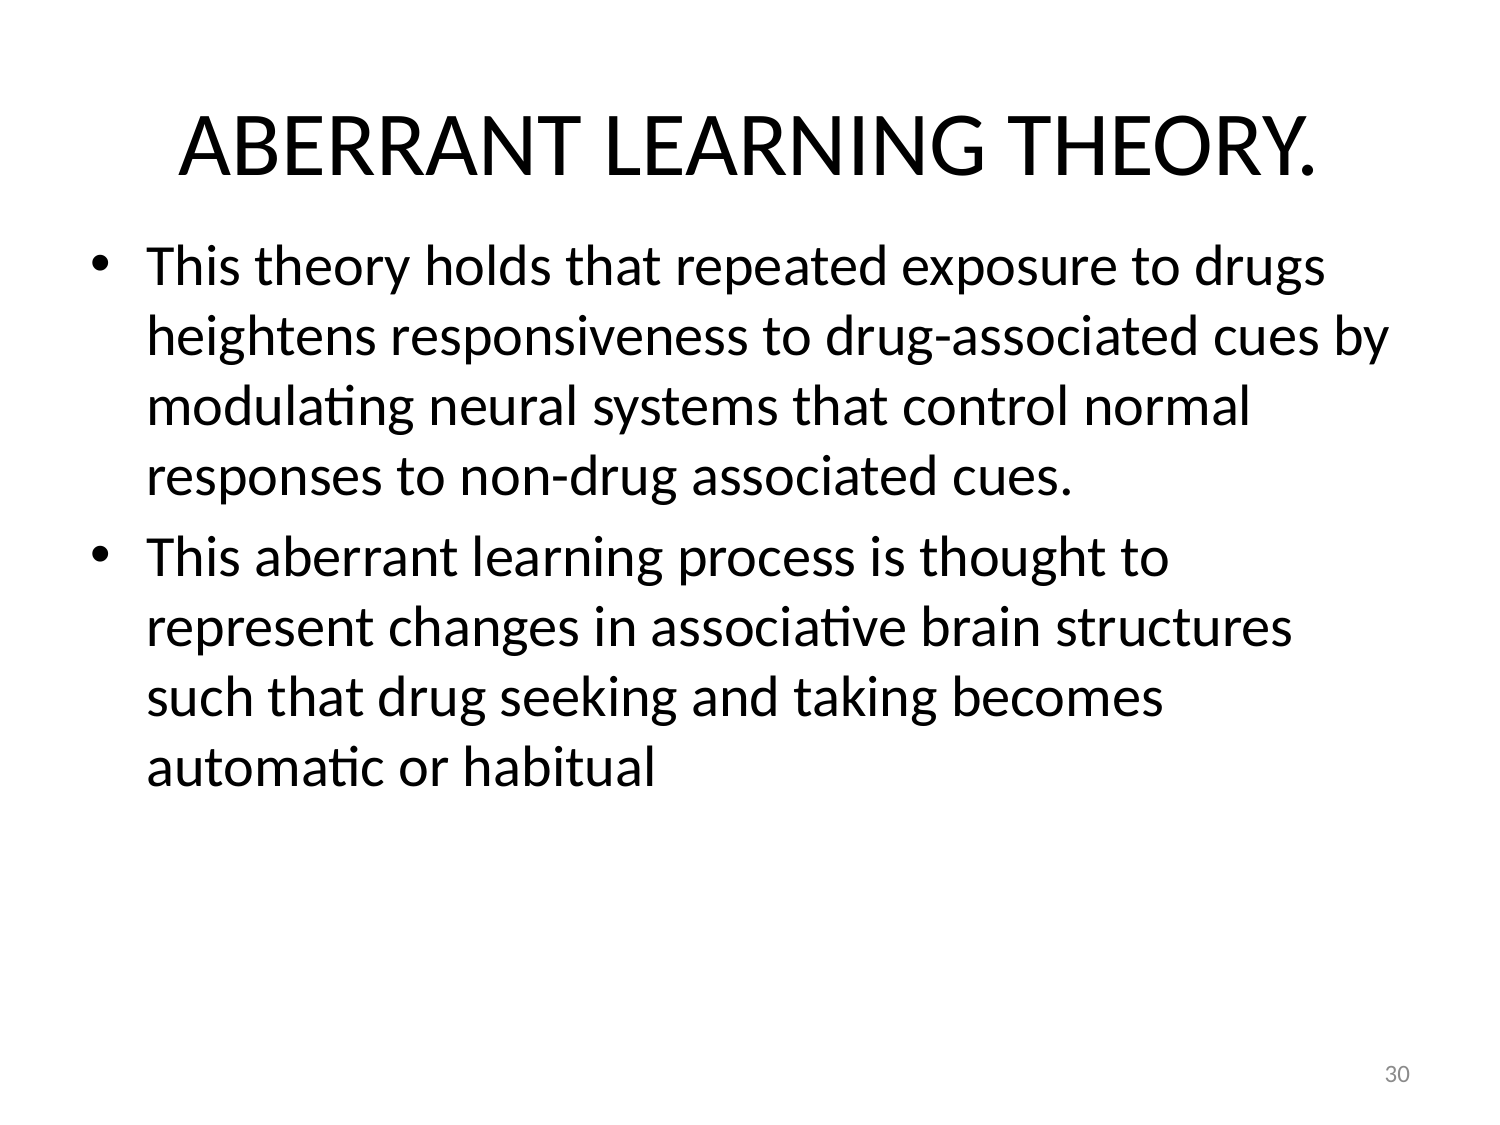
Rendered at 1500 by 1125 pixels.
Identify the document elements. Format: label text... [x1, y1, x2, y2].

list This theory holds that repeated exposure to drugs heightens responsiveness to drug-associated cues by modulating neural systems that control normal responses to non-drug associated cues. This aberrant learning process is thought to represent changes in associative brain structures such that drug seeking and taking becomes automatic or habitual [75, 219, 1425, 1005]
title ABERRANT LEARNING THEORY. [75, 45, 1425, 219]
slide_number 30 [1074, 1042, 1425, 1103]
